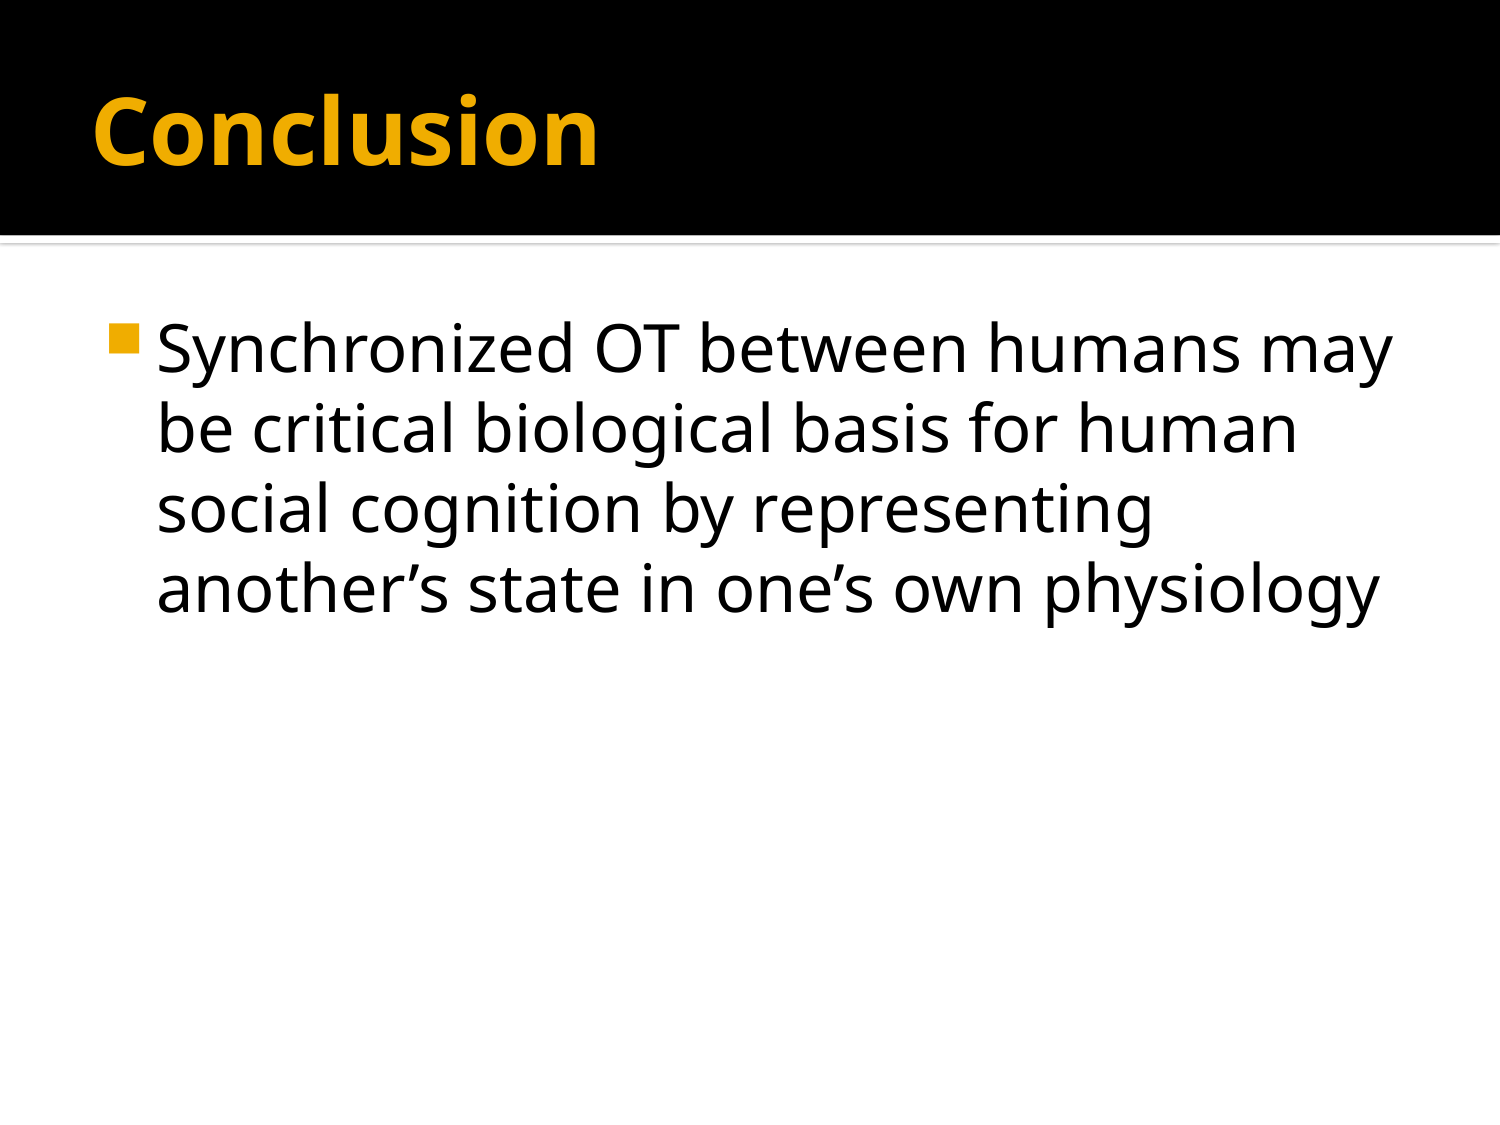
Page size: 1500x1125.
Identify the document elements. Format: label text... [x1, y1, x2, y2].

list Synchronized OT between humans may be critical biological basis for human social cognition by representing another’s state in one’s own physiology [75, 291, 1425, 1050]
title Conclusion [75, 25, 1425, 231]
